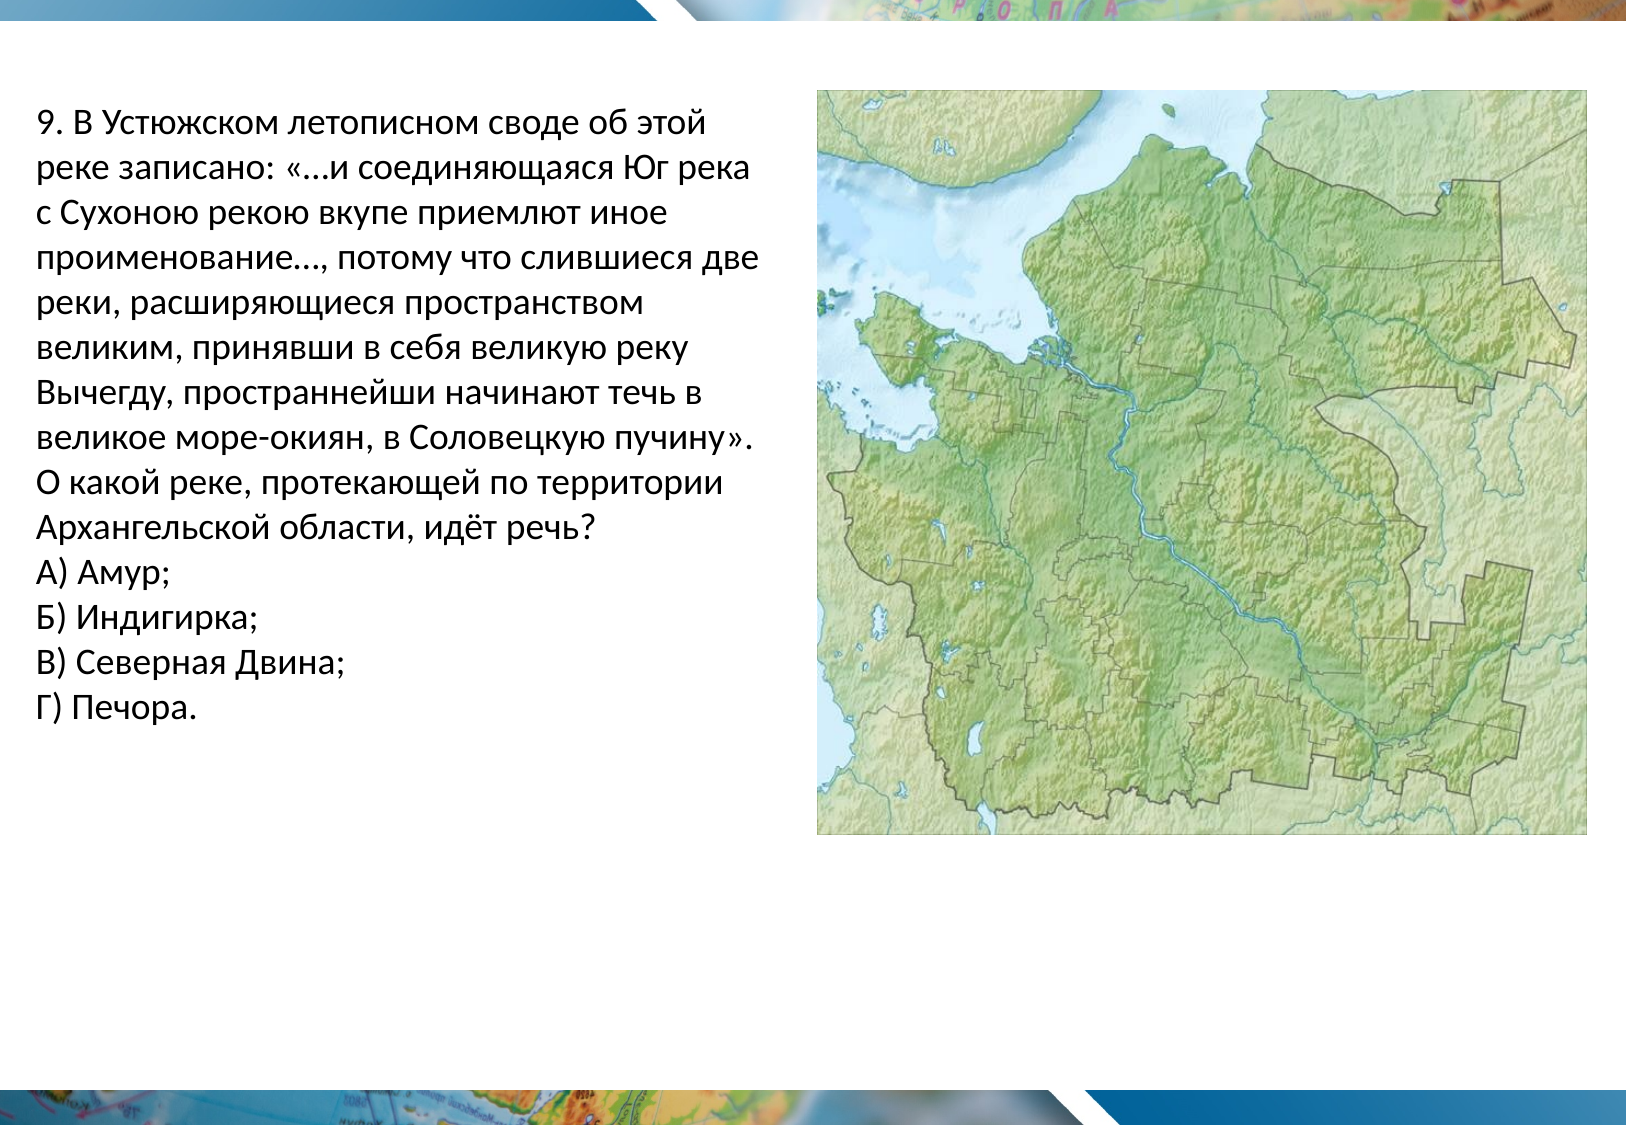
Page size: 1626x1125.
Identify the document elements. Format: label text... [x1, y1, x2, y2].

picture [0, 0, 1626, 21]
picture [817, 90, 1587, 835]
picture [0, 1090, 1626, 1125]
text_box 9. В Устюжском летописном своде об этой реке записано: «…и соединяющаяся Юг река с Сухоною рекою вкупе приемлют иное проименование…, потому что слившиеся две реки, расширяющиеся пространством великим, принявши в себя великую реку Вычегду, пространнейши начинают течь в великое море-окиян, в Соловецкую пучину». О какой реке, протекающей по территории Архангельской области, идёт речь? А) Амур; Б) Индигирка; В) Северная Двина; Г) Печора. [21, 89, 789, 735]
